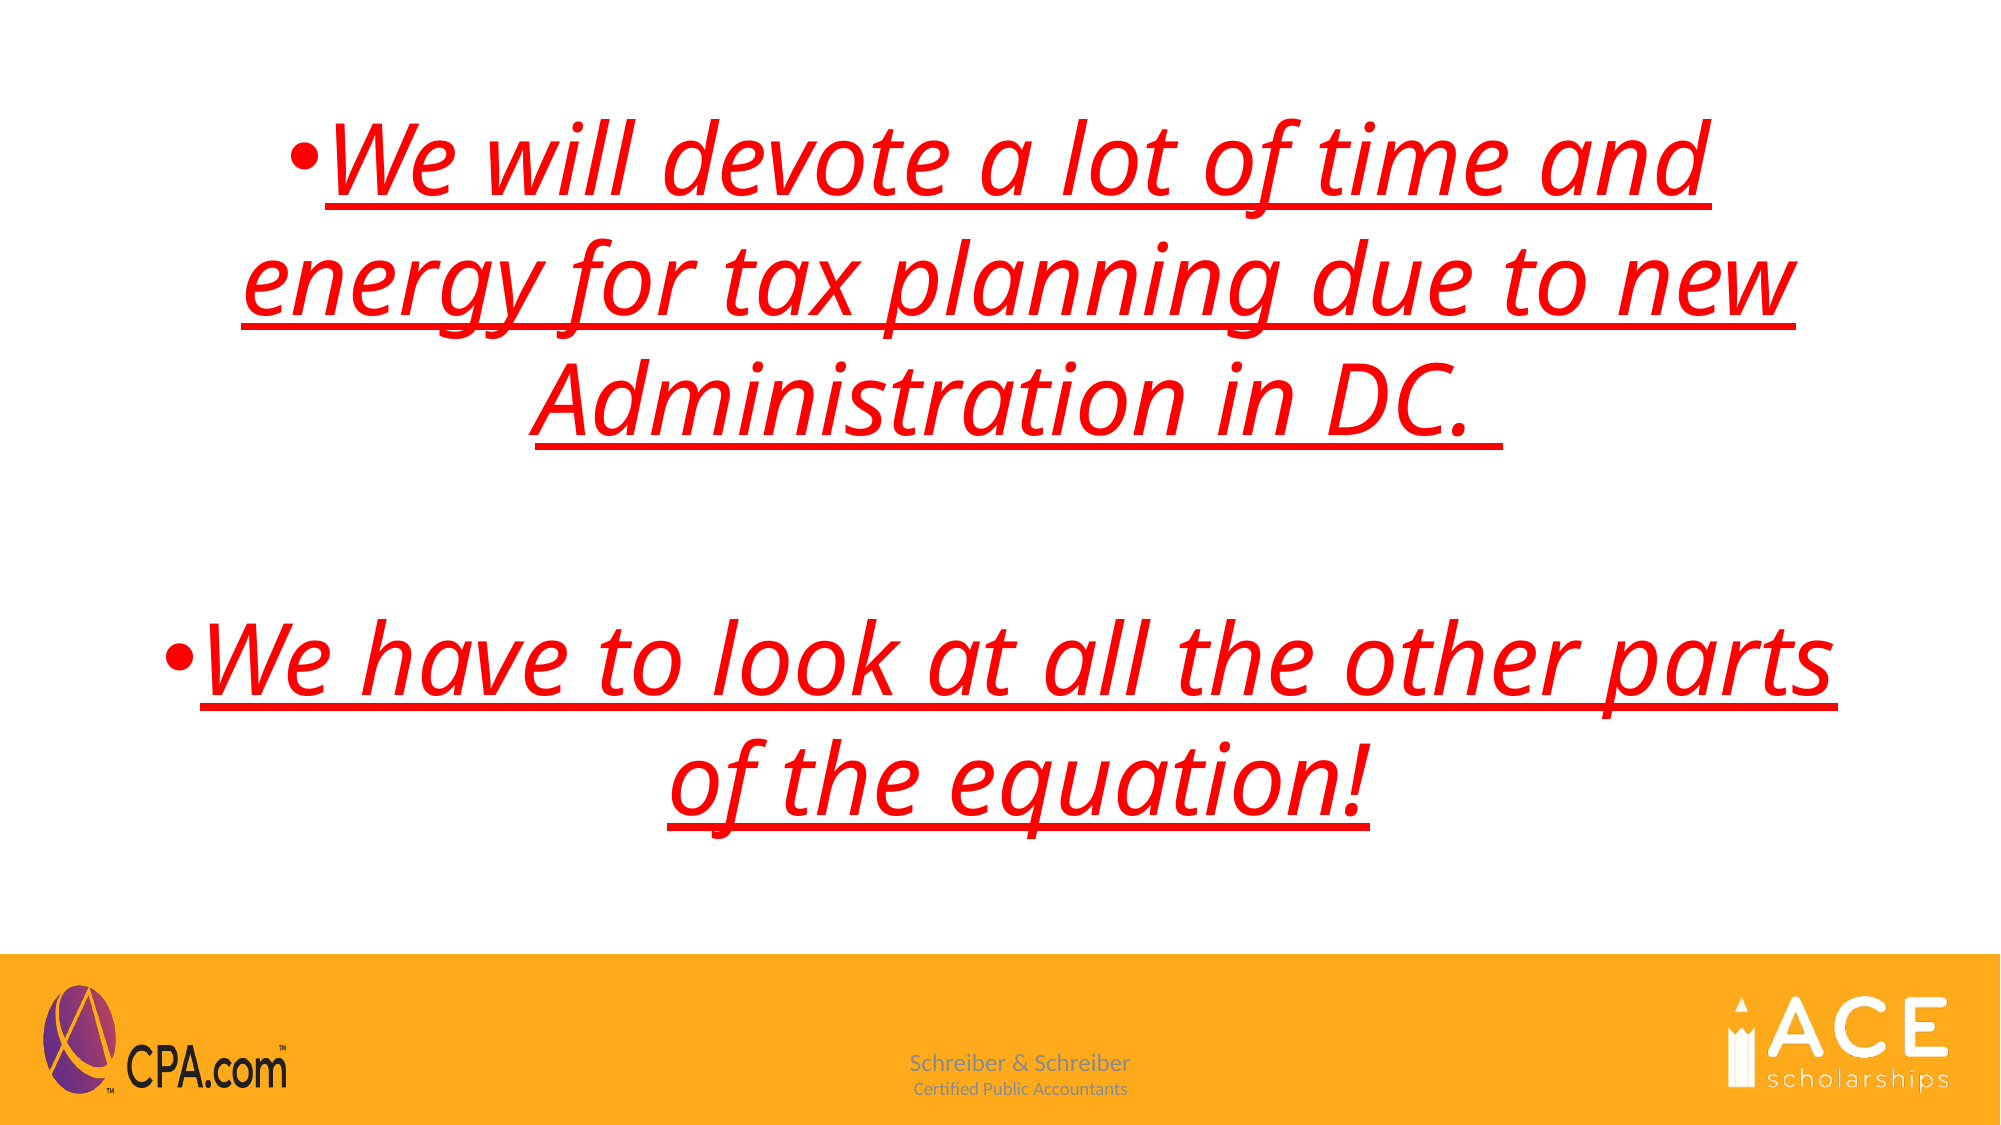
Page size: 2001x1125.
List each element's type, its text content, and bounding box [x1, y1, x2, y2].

list We will devote a lot of time and energy for tax planning due to new Administration in DC. We have to look at all the other parts of the equation! [137, 0, 1863, 888]
picture [1695, 972, 1980, 1115]
text_box Schreiber & Schreiber Certified Public Accountants [683, 1042, 1359, 1103]
text_box [0, 954, 2000, 1125]
picture [43, 985, 286, 1094]
